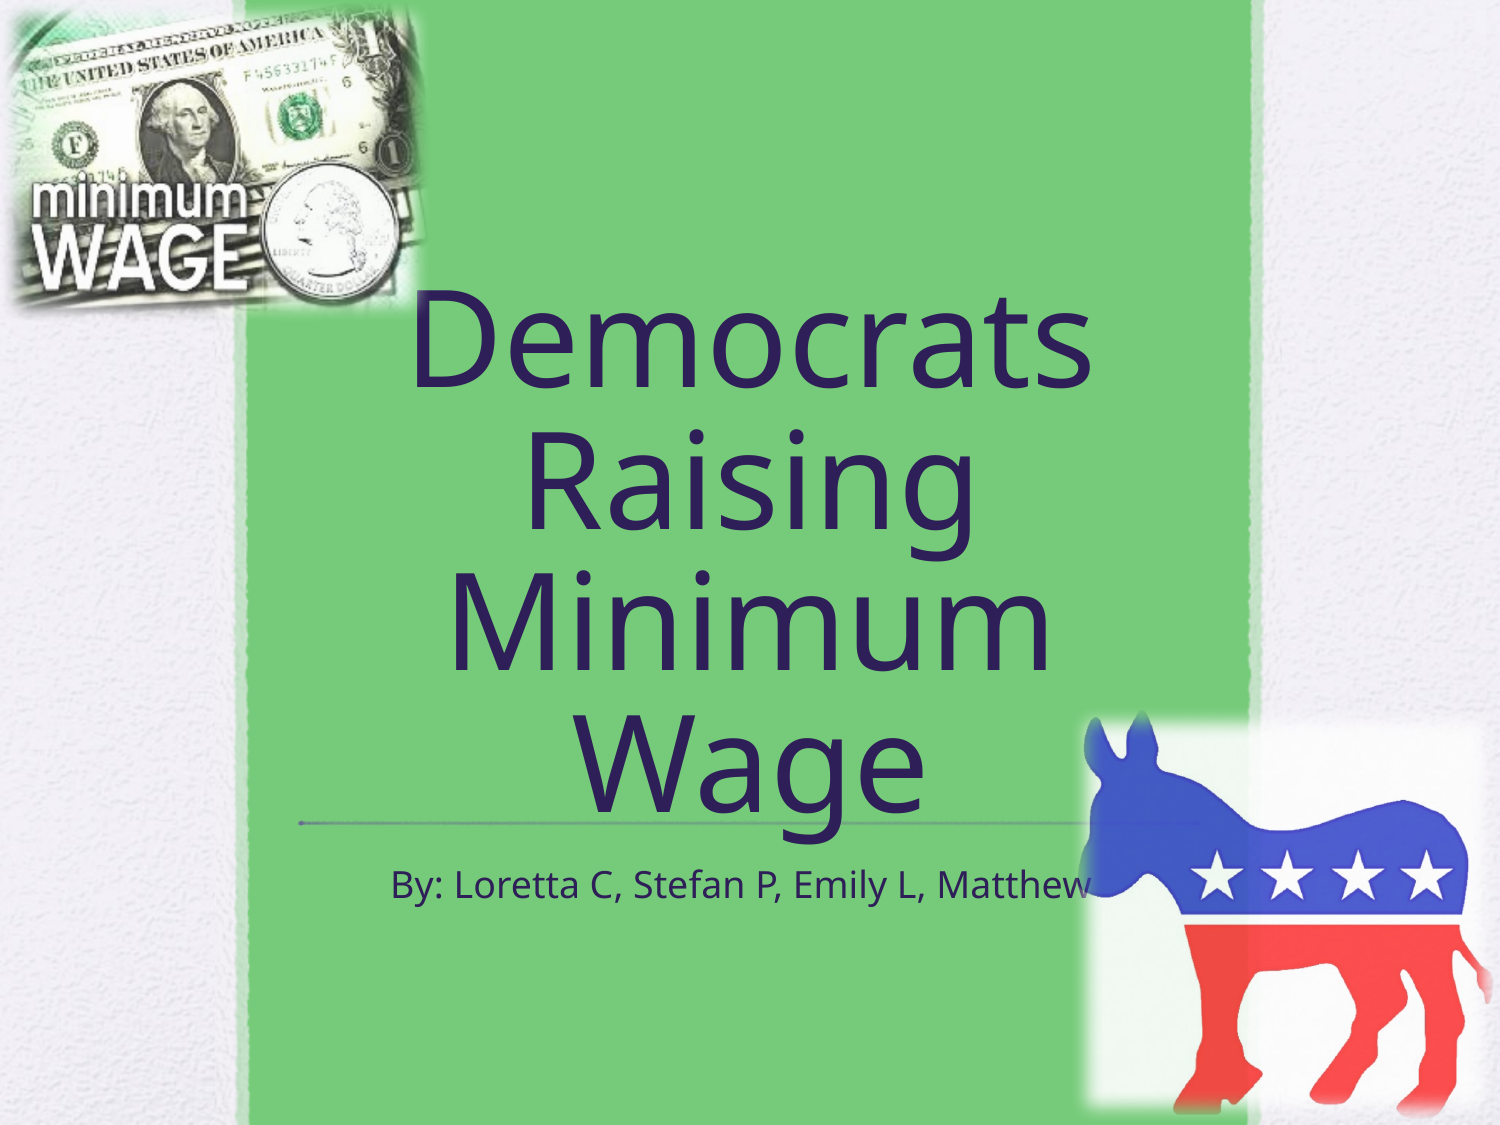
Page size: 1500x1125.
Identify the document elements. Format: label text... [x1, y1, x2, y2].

title Democrats Raising Minimum Wage [304, 605, 1198, 847]
picture [0, 0, 1500, 1125]
subtitle By: Loretta C, Stefan P, Emily L, Matthew [304, 853, 1059, 994]
